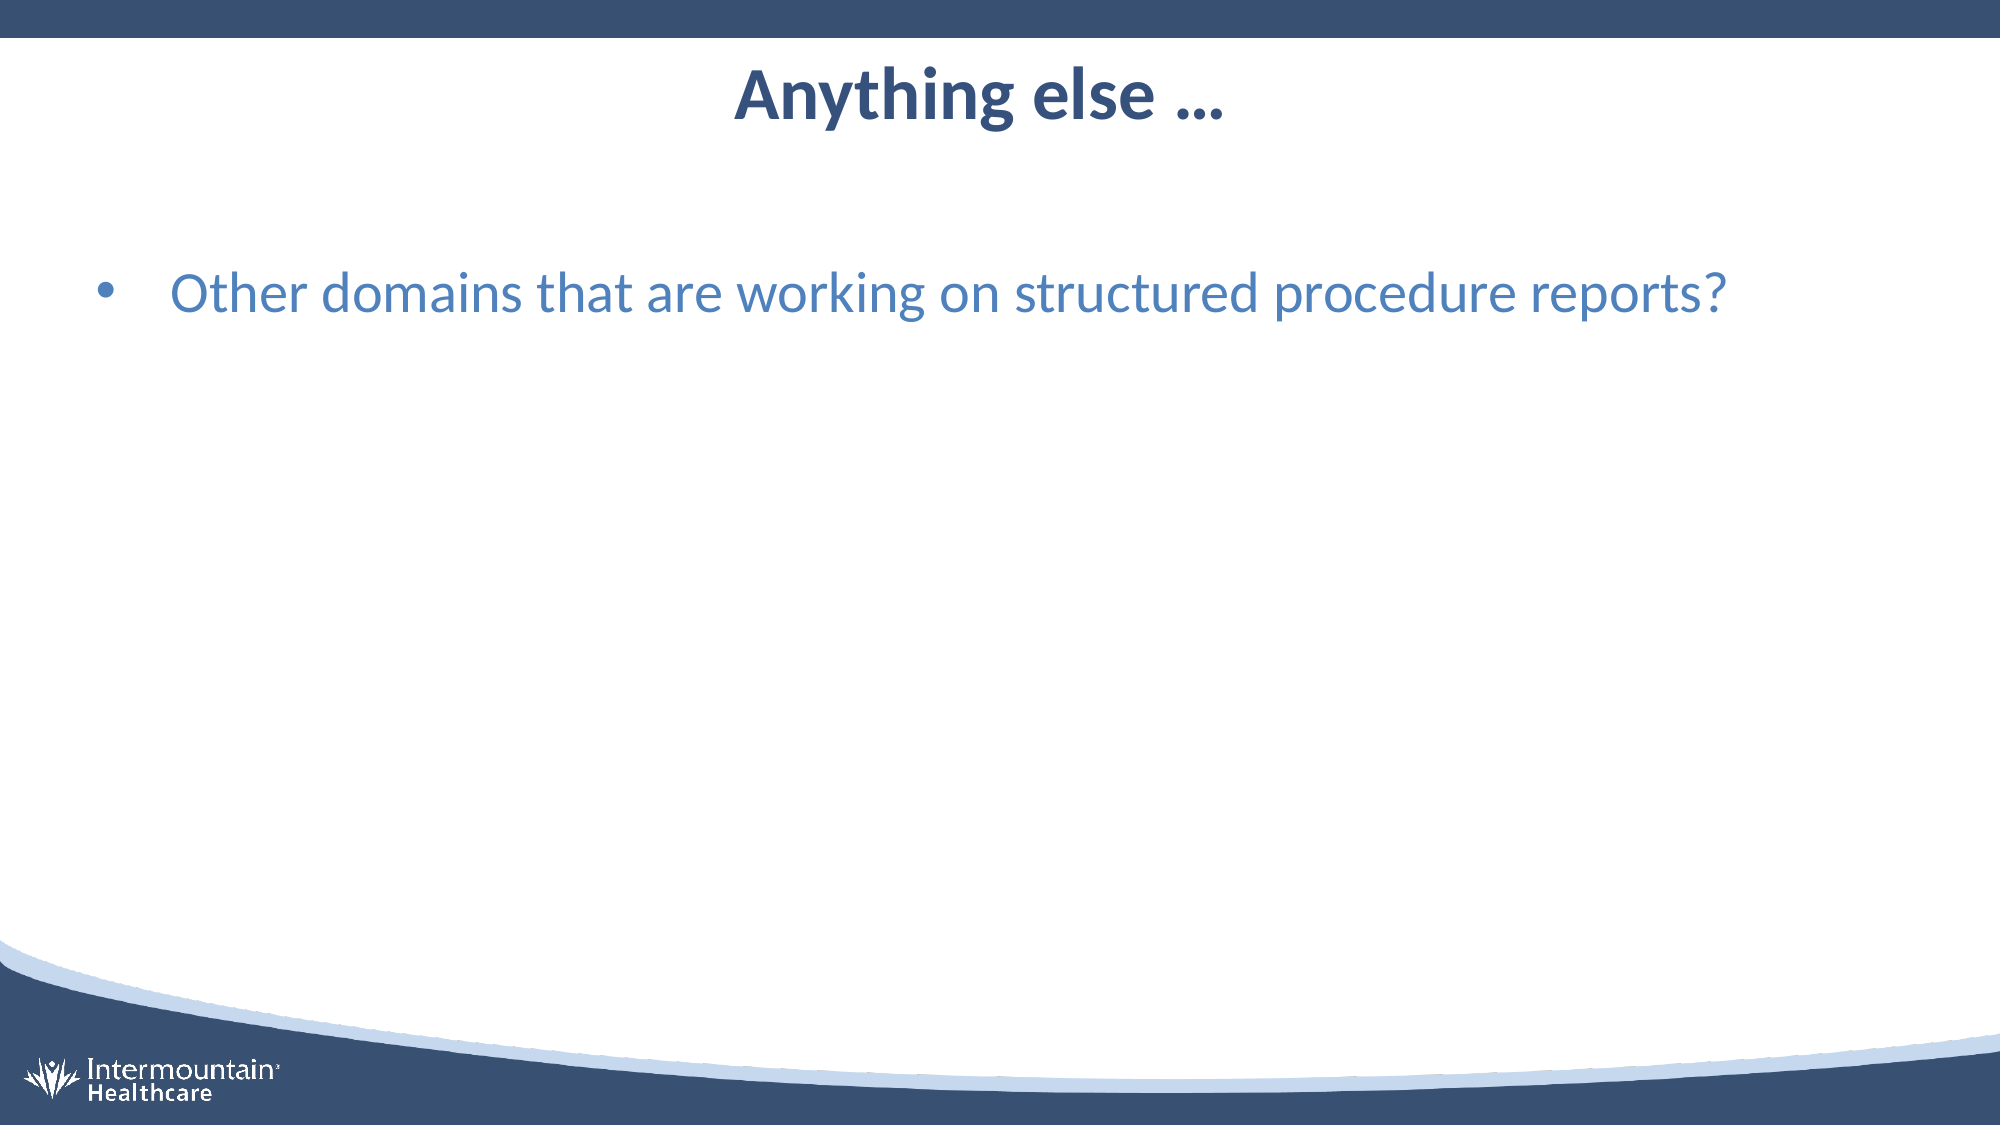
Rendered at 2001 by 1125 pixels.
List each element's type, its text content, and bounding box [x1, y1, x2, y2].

title Anything else … [80, 47, 1881, 229]
picture [0, 0, 2000, 38]
list Other domains that are working on structured procedure reports? [80, 254, 1881, 958]
picture [0, 940, 2000, 1125]
